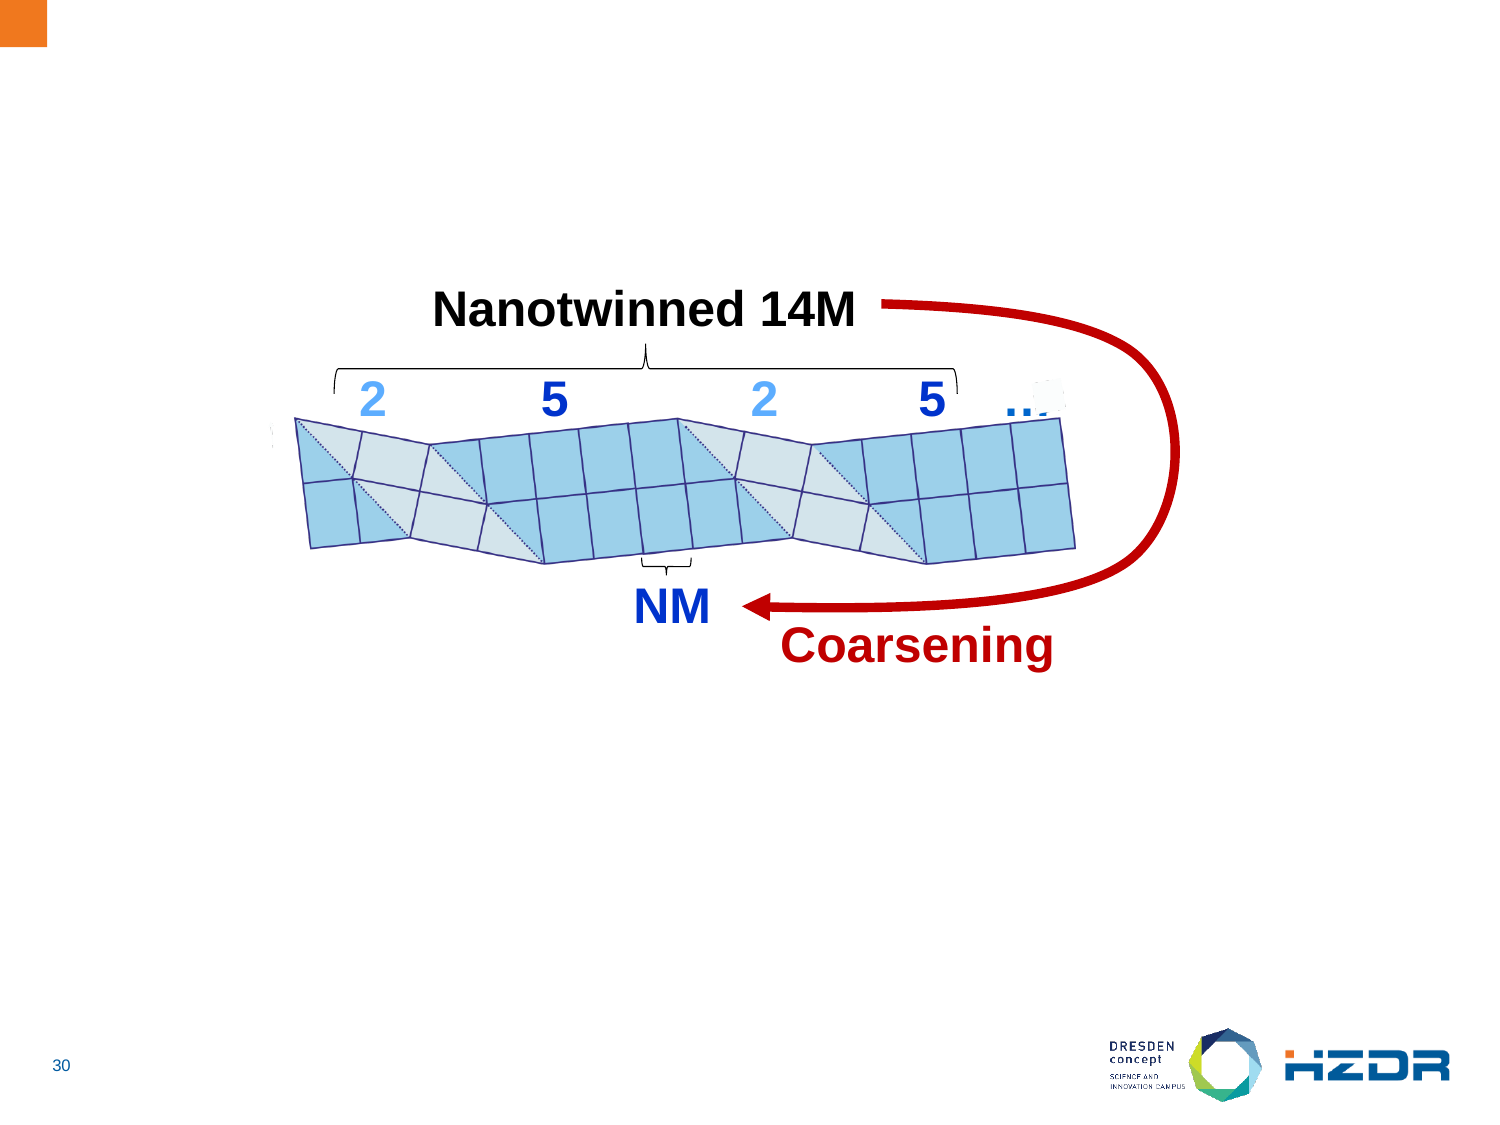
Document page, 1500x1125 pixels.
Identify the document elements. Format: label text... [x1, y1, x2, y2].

picture [1284, 1049, 1450, 1081]
picture [1110, 1028, 1262, 1102]
slide_number 30 [5, 1034, 71, 1095]
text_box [268, 268, 1176, 780]
